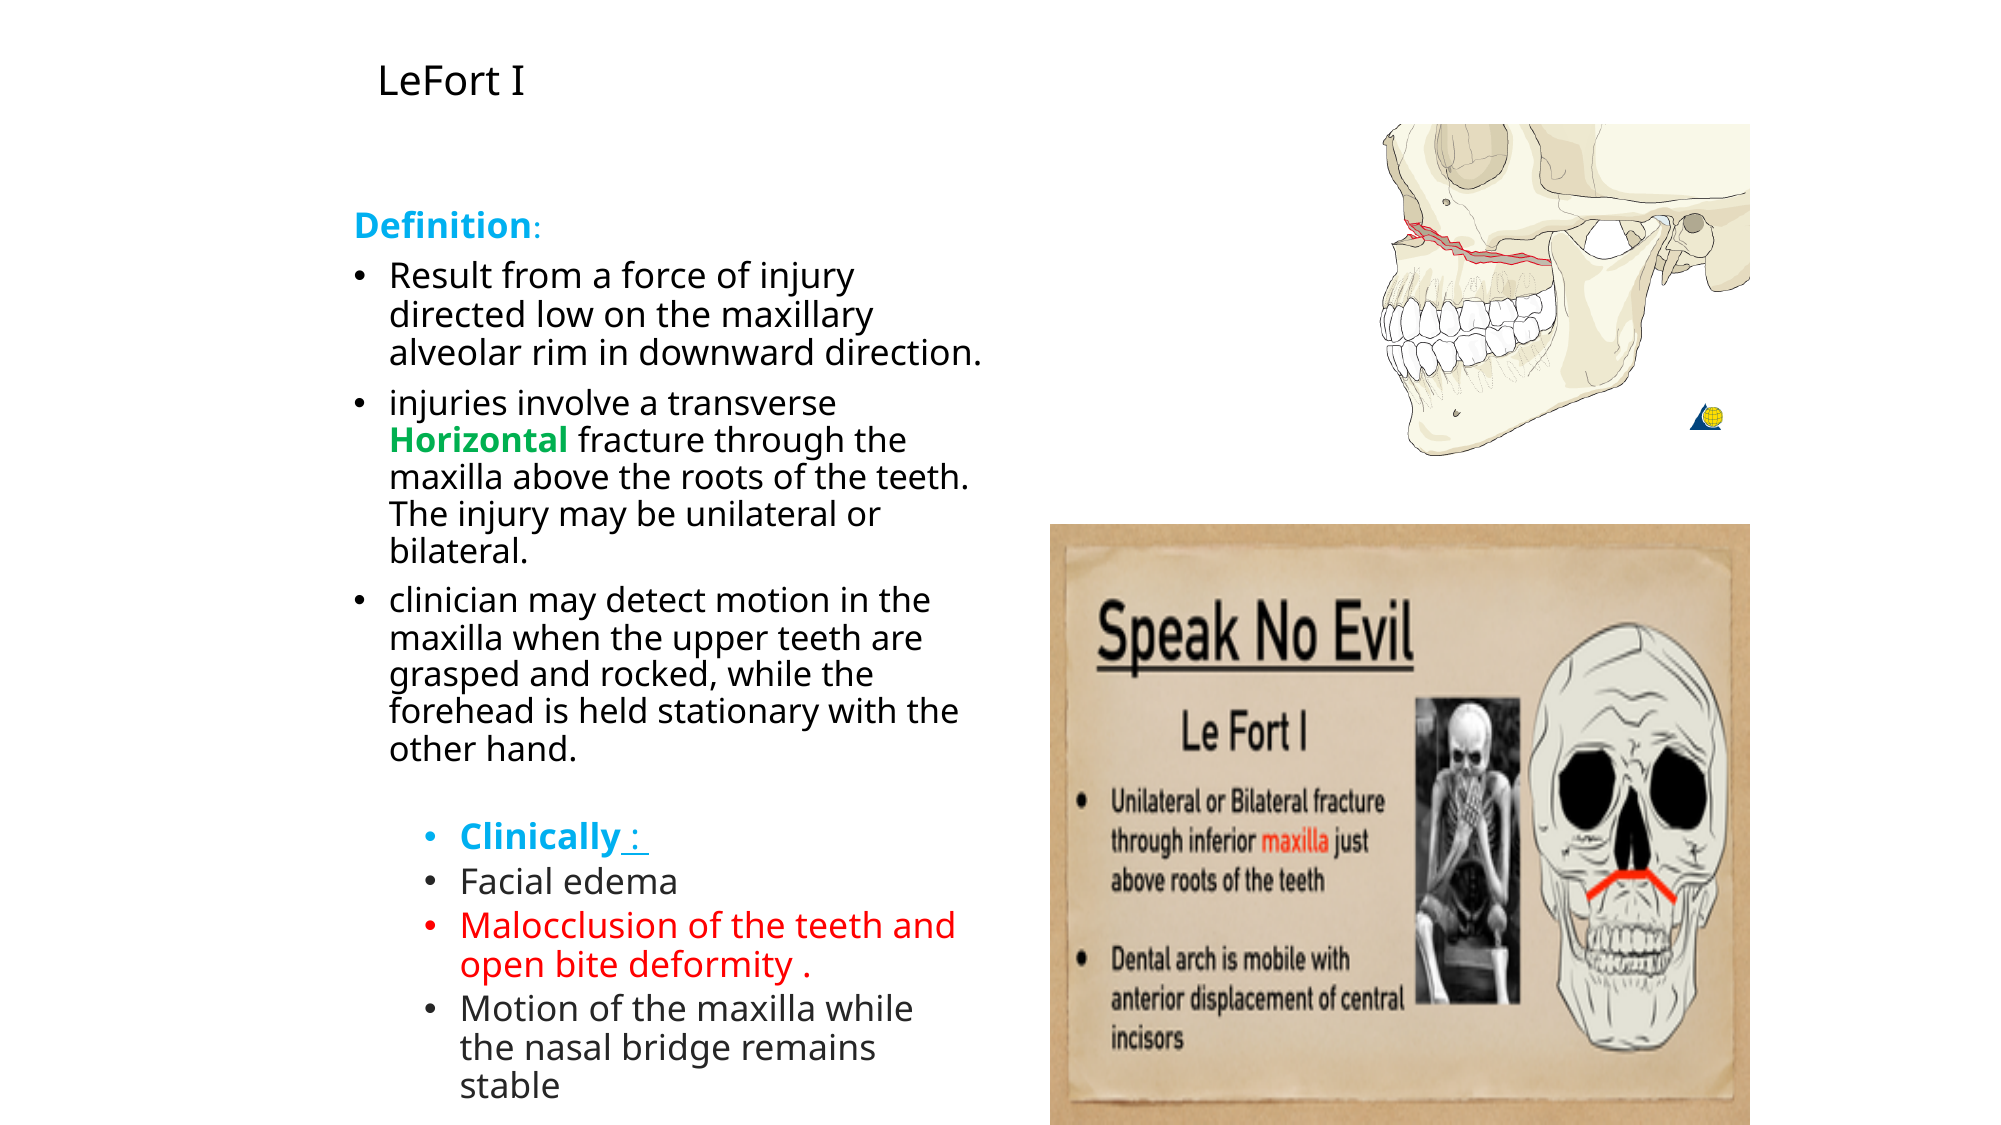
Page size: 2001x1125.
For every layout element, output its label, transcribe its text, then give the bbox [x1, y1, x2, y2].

list Definition: Result from a force of injury directed low on the maxillary alveolar rim in downward direction. injuries involve a transverse Horizontal fracture through the maxilla above the roots of the teeth. The injury may be unilateral or bilateral. clinician may detect motion in the maxilla when the upper teeth are grasped and rocked, while the forehead is held stationary with the other hand. Clinically : Facial edema Malocclusion of the teeth and open bite deformity . Motion of the maxilla while the nasal bridge remains stable [338, 200, 1000, 1125]
title LeFort I [362, 6, 1638, 113]
picture [1049, 524, 1750, 1125]
picture [1293, 124, 1751, 458]
